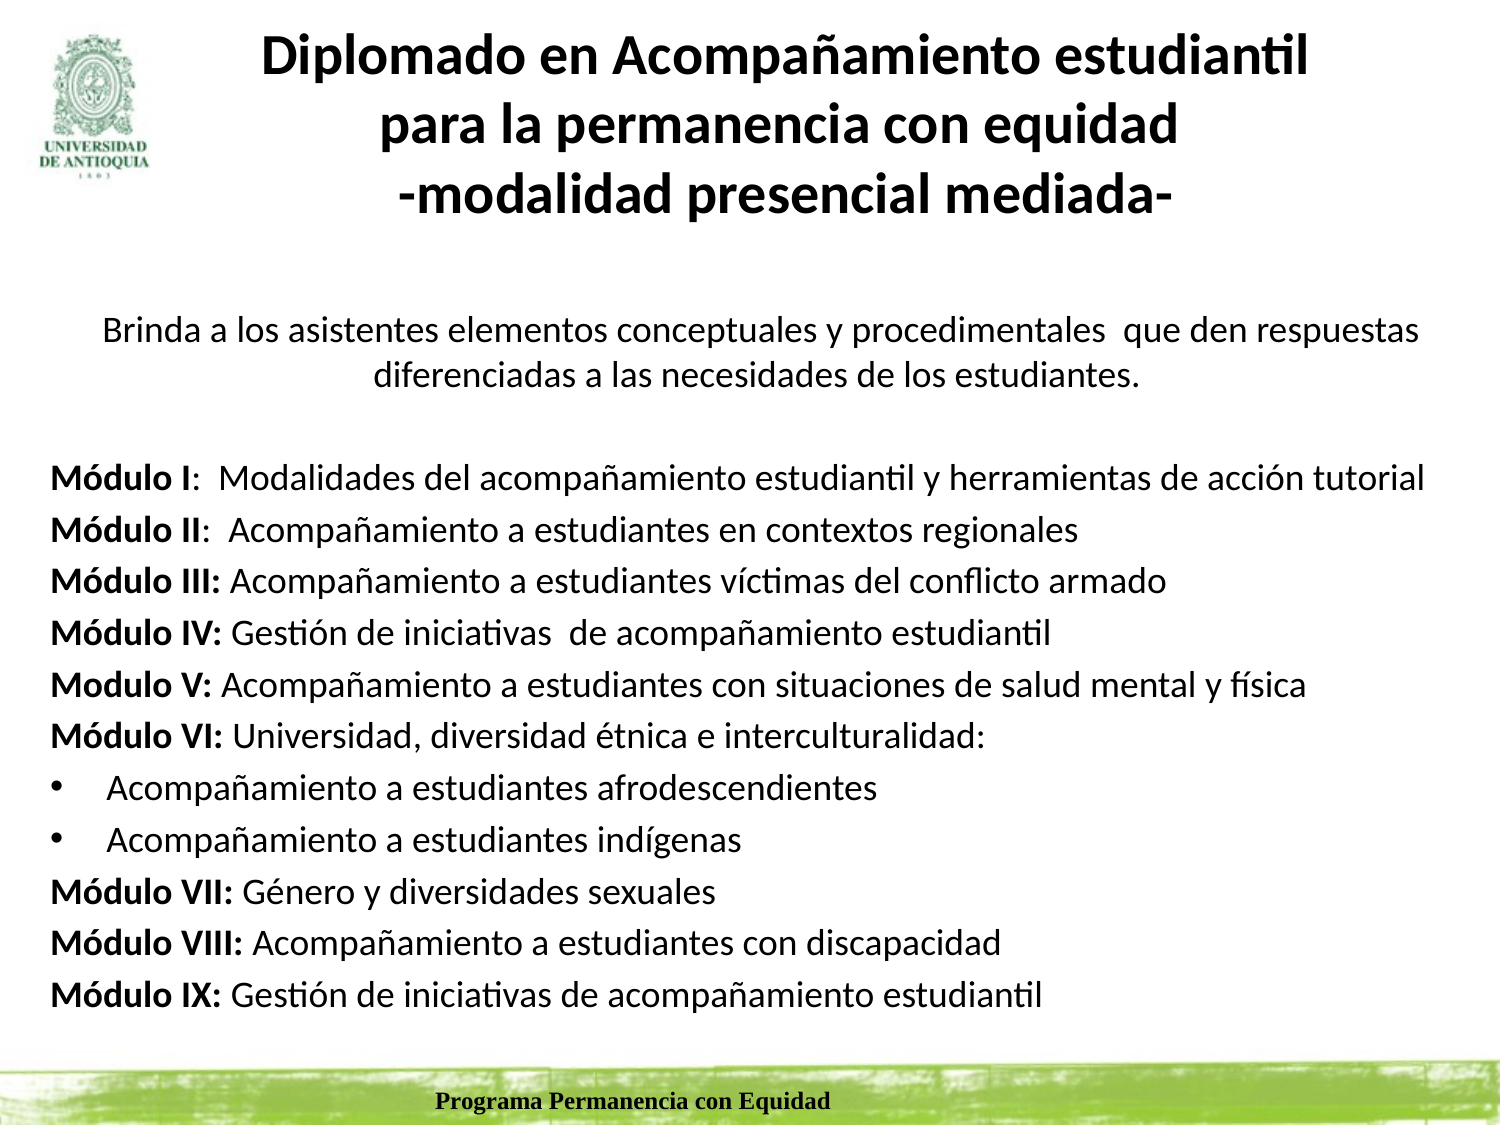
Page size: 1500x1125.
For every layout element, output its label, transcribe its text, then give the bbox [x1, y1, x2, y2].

list Brinda a los asistentes elementos conceptuales y procedimentales que den respuestas diferenciadas a las necesidades de los estudiantes. Módulo I: Modalidades del acompañamiento estudiantil y herramientas de acción tutorial Módulo II: Acompañamiento a estudiantes en contextos regionales Módulo III: Acompañamiento a estudiantes víctimas del conflicto armado Módulo IV: Gestión de iniciativas de acompañamiento estudiantil Modulo V: Acompañamiento a estudiantes con situaciones de salud mental y física Módulo VI: Universidad, diversidad étnica e interculturalidad: Acompañamiento a estudiantes afrodescendientes Acompañamiento a estudiantes indígenas Módulo VII: Género y diversidades sexuales Módulo VIII: Acompañamiento a estudiantes con discapacidad Módulo IX: Gestión de iniciativas de acompañamiento estudiantil [35, 245, 1489, 1014]
title Diplomado en Acompañamiento estudiantil para la permanencia con equidad -modalidad presencial mediada- [206, 0, 1366, 188]
footer Programa Permanencia con Equidad [395, 1069, 871, 1125]
picture [0, 0, 1500, 1125]
